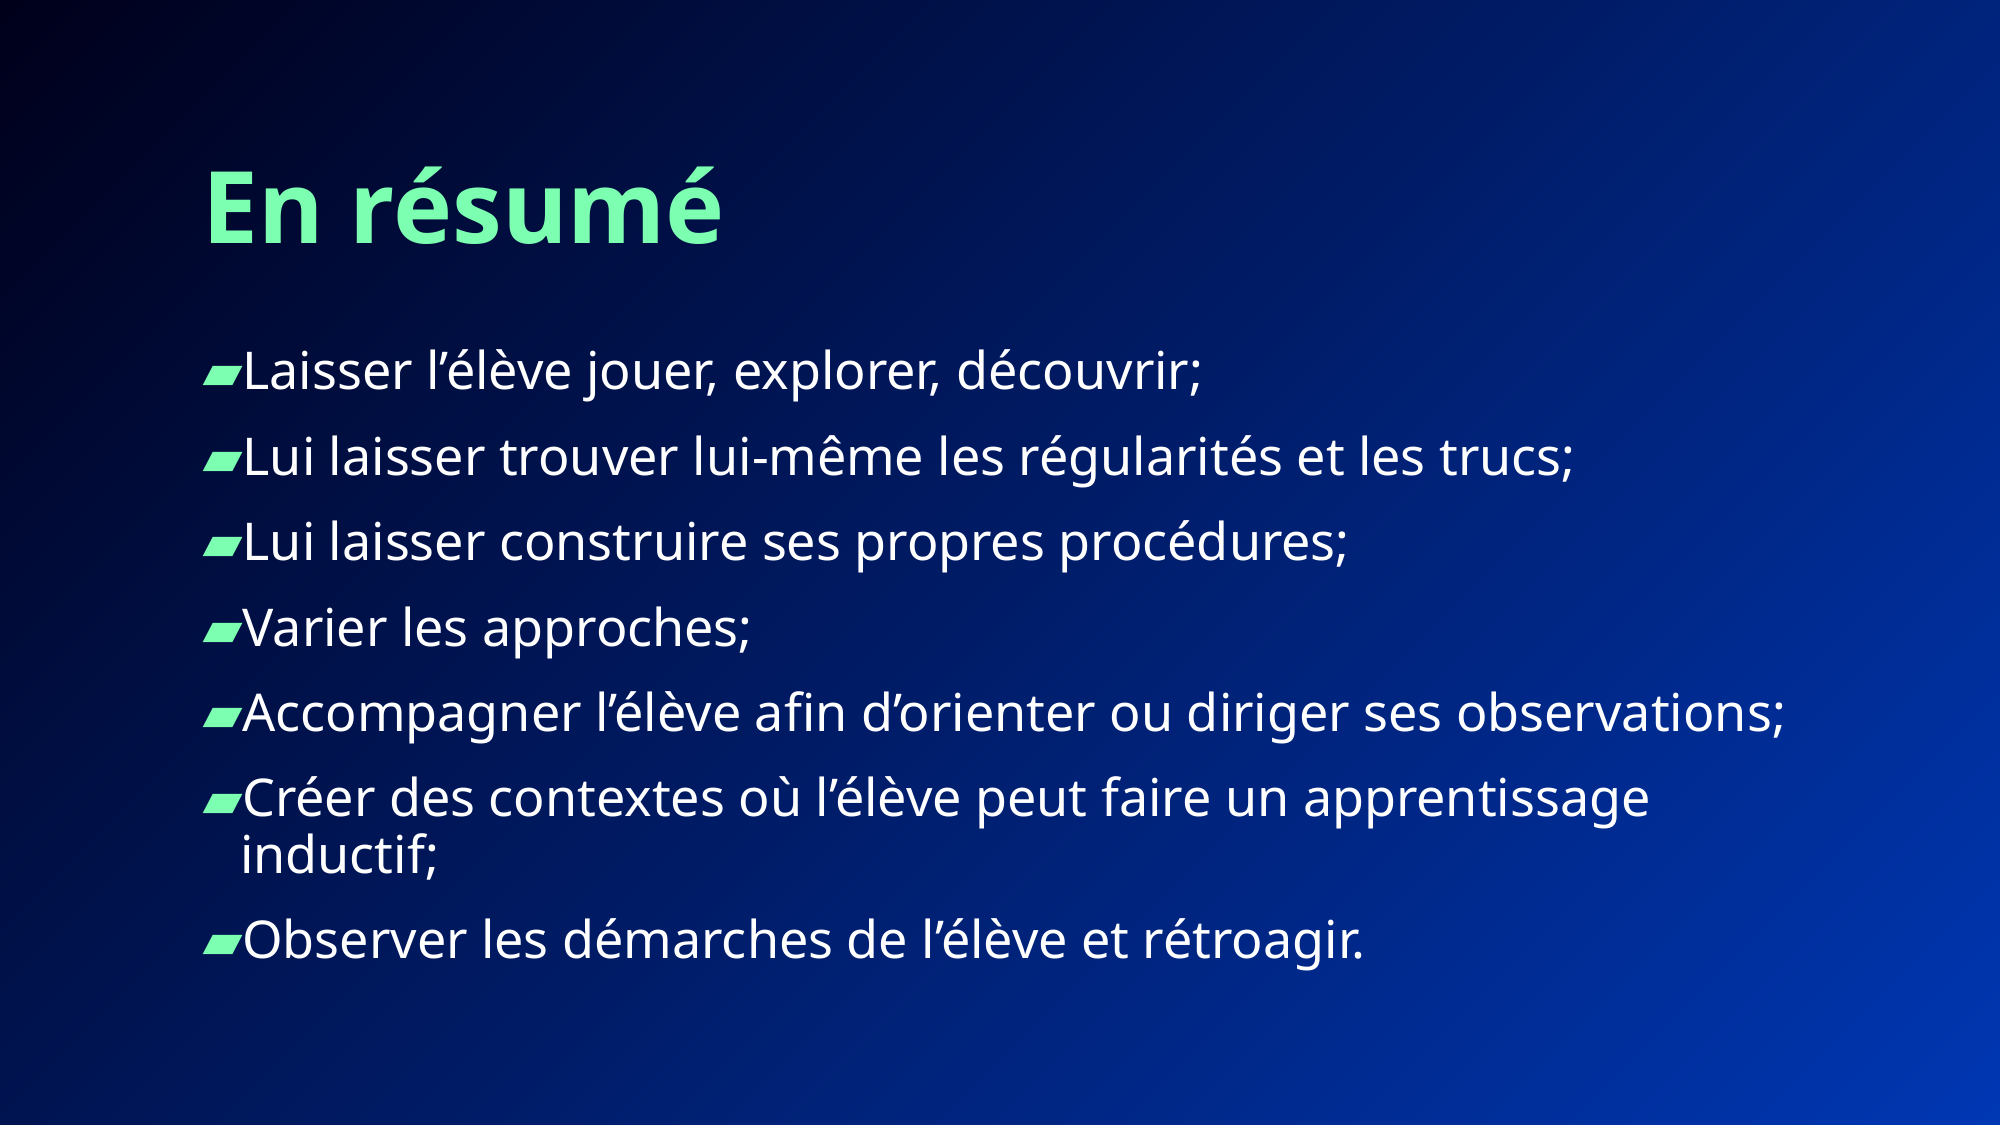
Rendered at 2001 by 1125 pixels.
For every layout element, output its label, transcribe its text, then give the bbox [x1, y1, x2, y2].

title En résumé [187, 99, 1808, 323]
list Laisser l’élève jouer, explorer, découvrir; Lui laisser trouver lui-même les régularités et les trucs; Lui laisser construire ses propres procédures; Varier les approches; Accompagner l’élève afin d’orienter ou diriger ses observations; Créer des contextes où l’élève peut faire un apprentissage inductif; Observer les démarches de l’élève et rétroagir. [187, 337, 1808, 1000]
